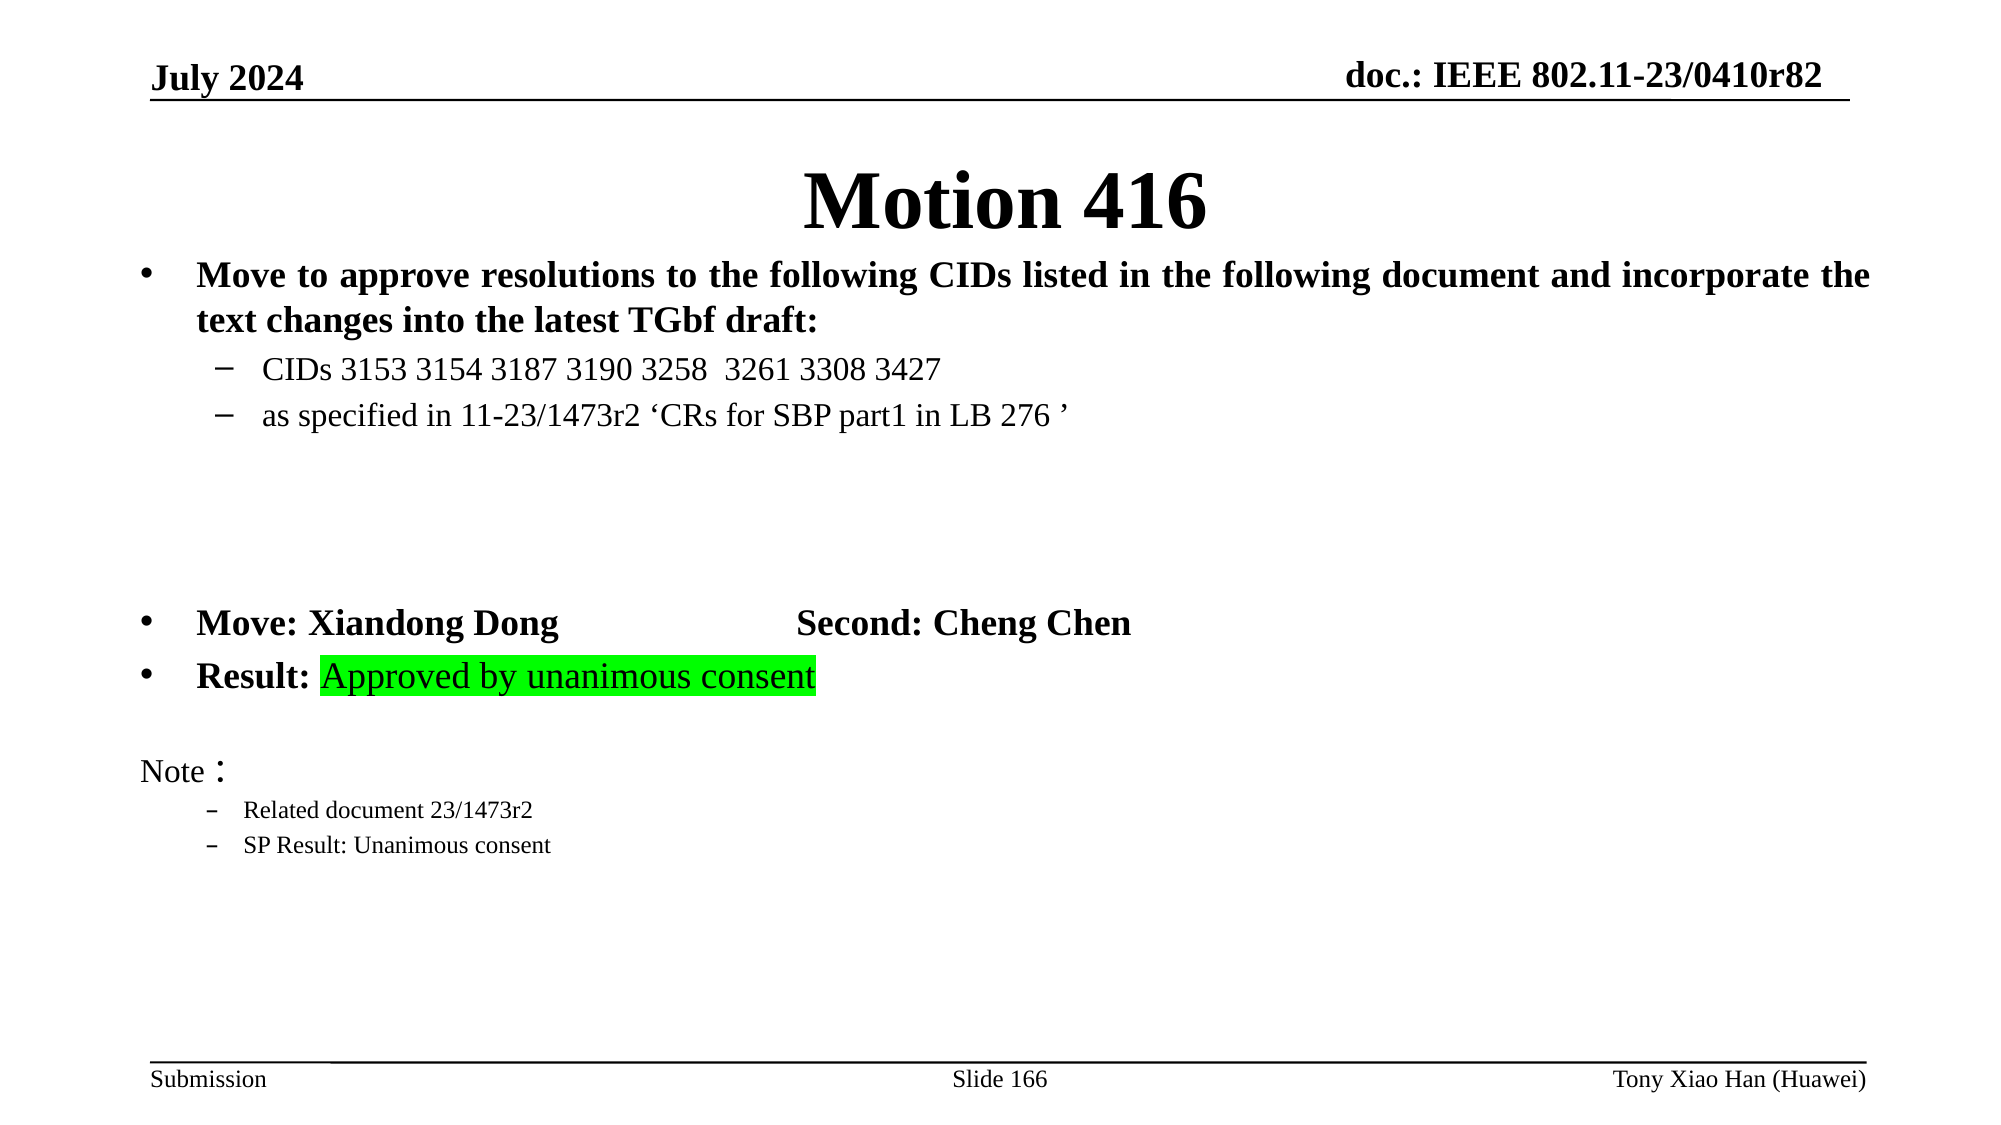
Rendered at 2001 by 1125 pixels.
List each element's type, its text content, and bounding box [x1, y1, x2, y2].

text_box Motion 416 [368, 137, 1644, 212]
text_box Move to approve resolutions to the following CIDs listed in the following document and incorporate the text changes into the latest TGbf draft: CIDs 3153 3154 3187 3190 3258 3261 3308 3427 as specified in 11-23/1473r2 ‘CRs for SBP part1 in LB 276 ’ Move: Xiandong Dong Second: Cheng Chen Result: Approved by unanimous consent Note： Related document 23/1473r2 SP Result: Unanimous consent [125, 212, 1888, 900]
